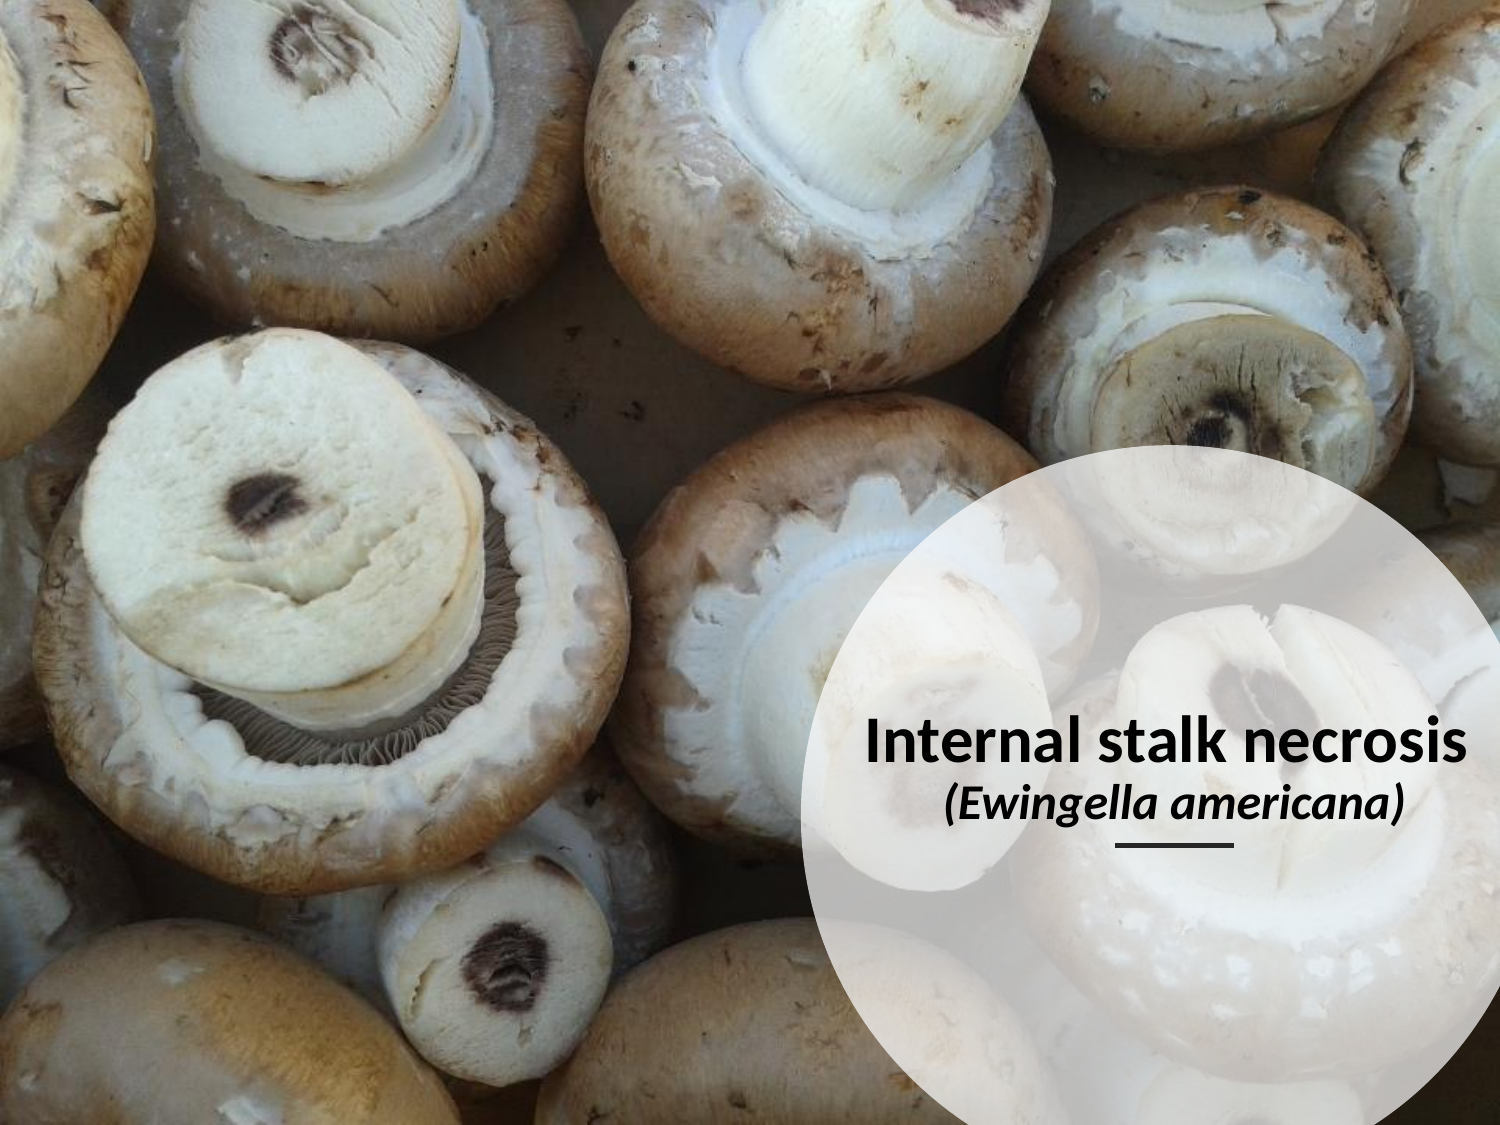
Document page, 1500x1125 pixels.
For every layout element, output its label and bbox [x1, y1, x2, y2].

list [0, 0, 1500, 1125]
